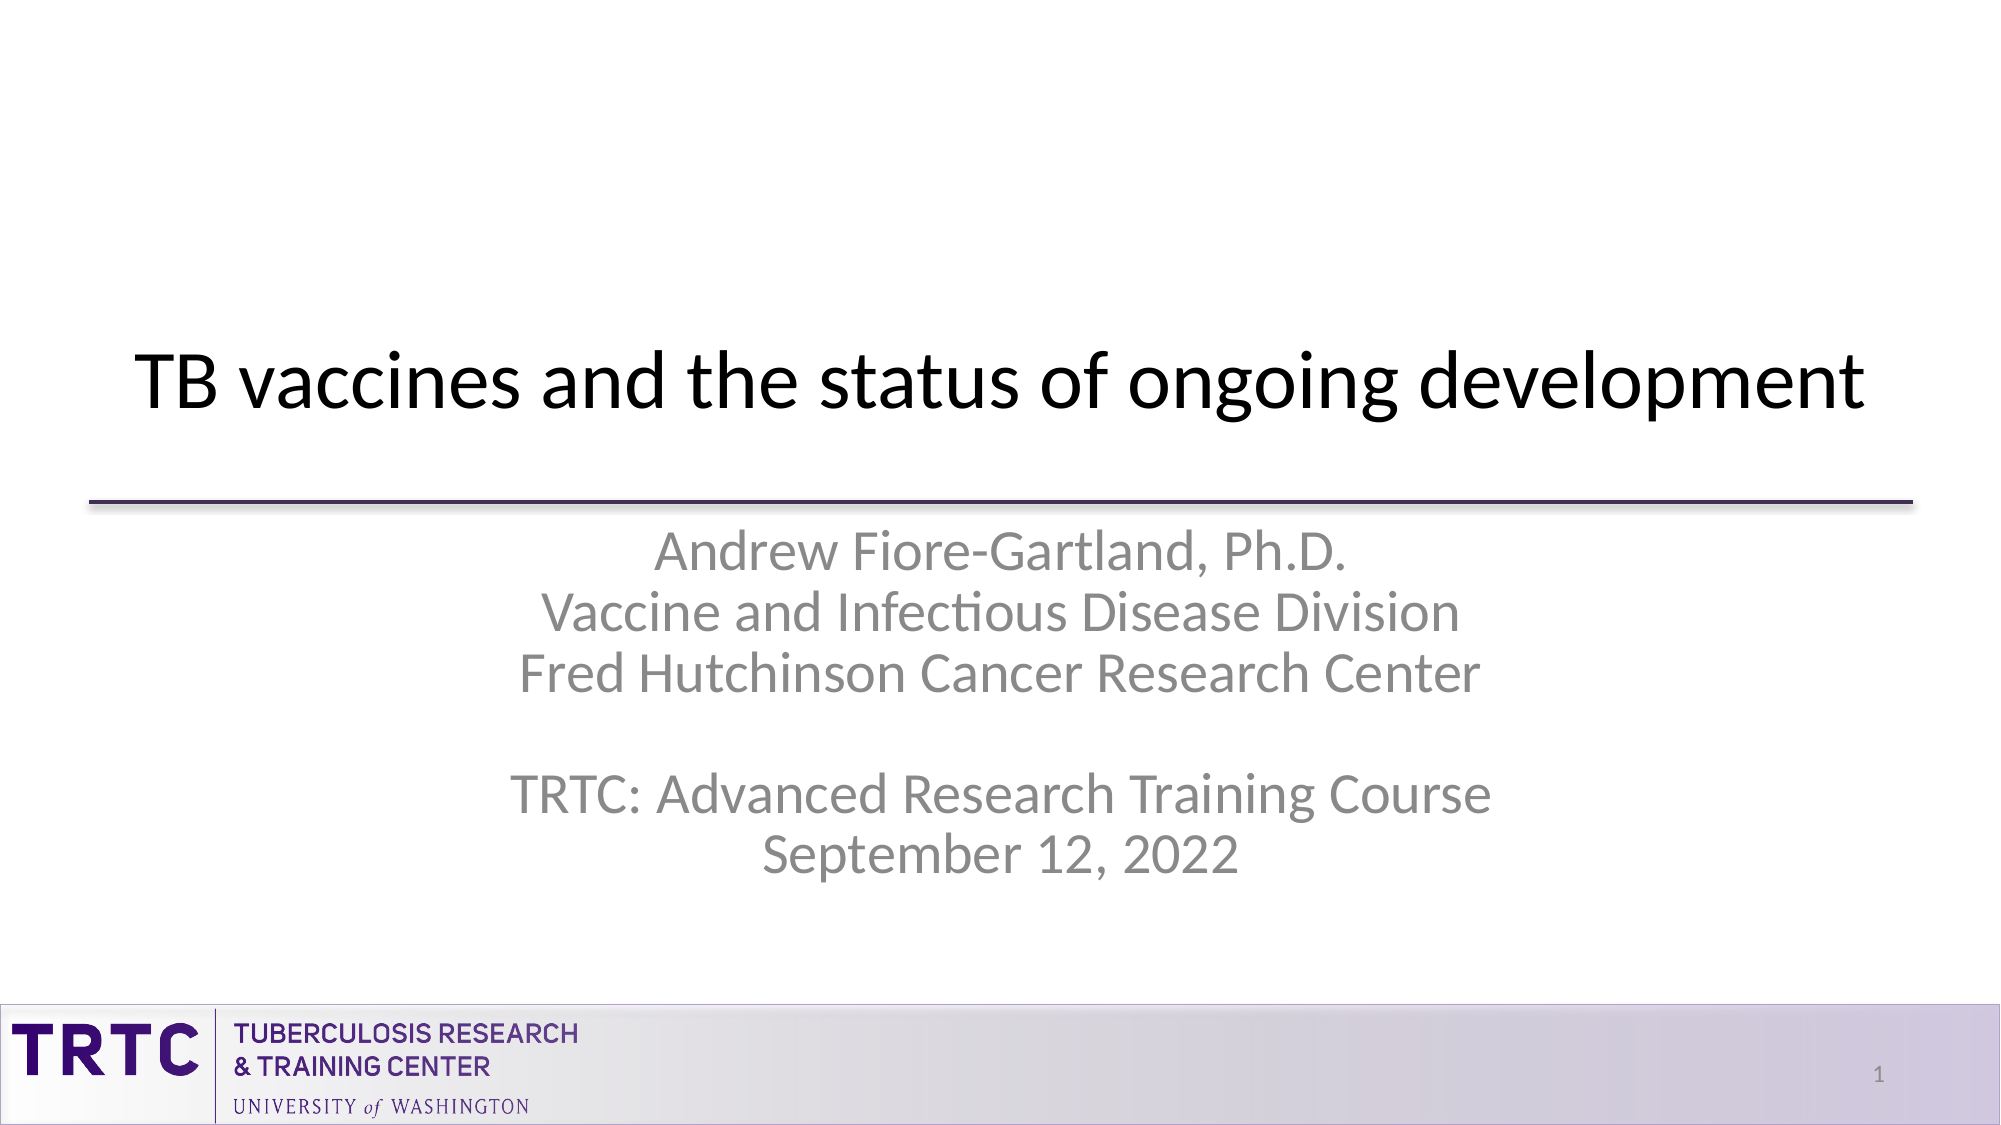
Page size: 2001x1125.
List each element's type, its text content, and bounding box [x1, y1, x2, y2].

subtitle Andrew Fiore-Gartland, Ph.D. Vaccine and Infectious Disease Division Fred Hutchinson Cancer Research Center TRTC: Advanced Research Training Course September 12, 2022 [89, 524, 1914, 991]
slide_number 1 [1433, 1042, 1900, 1103]
text_box [0, 1004, 2000, 1125]
title TB vaccines and the status of ongoing development [89, 268, 1914, 482]
picture [0, 1006, 585, 1125]
